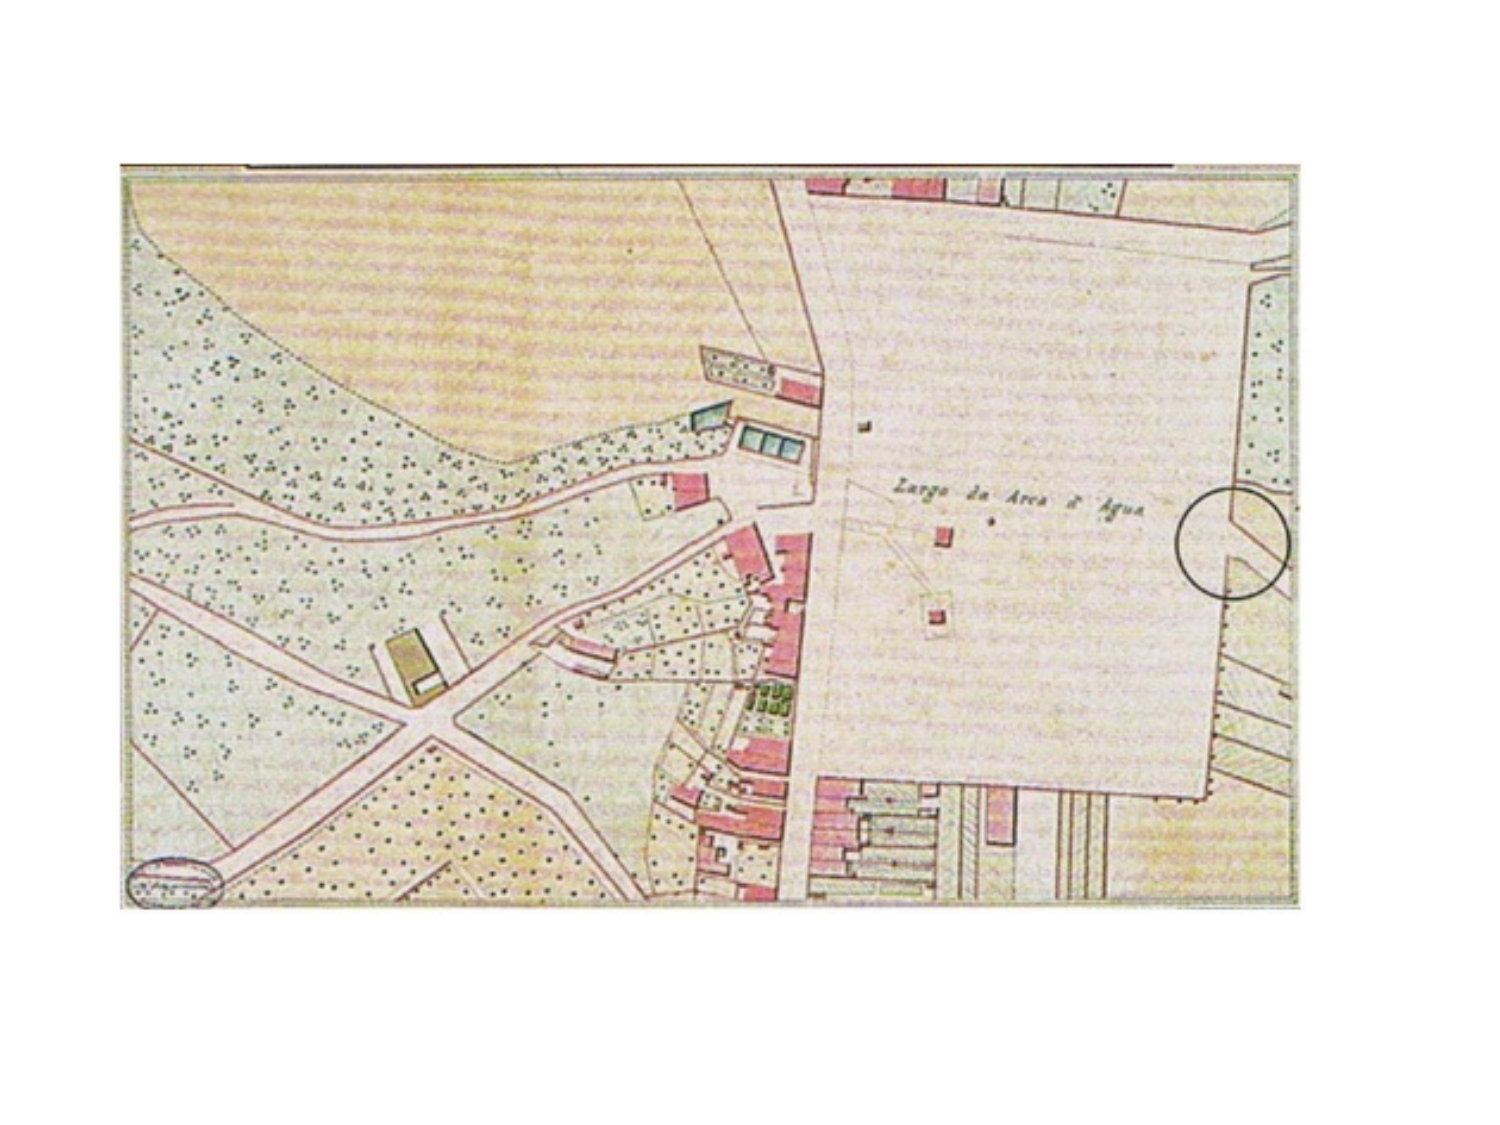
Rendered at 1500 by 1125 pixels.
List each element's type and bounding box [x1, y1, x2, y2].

picture [116, 160, 1306, 915]
